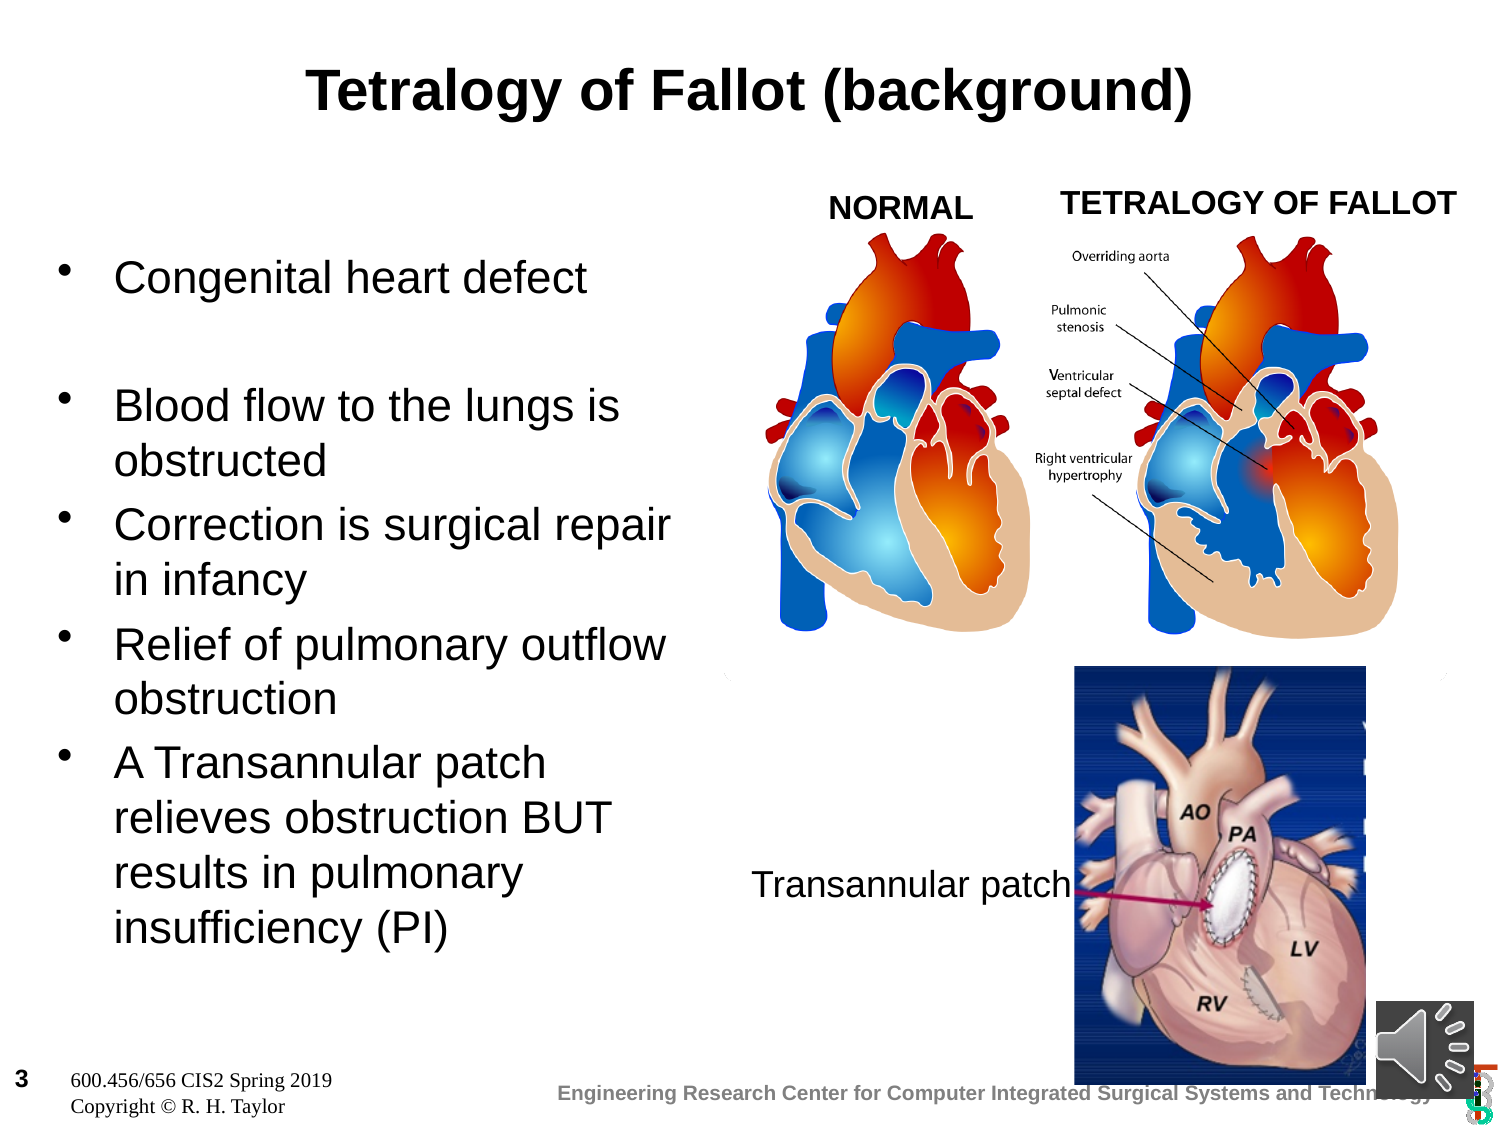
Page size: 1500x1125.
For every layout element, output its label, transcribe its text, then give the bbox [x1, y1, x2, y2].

text_box TETRALOGY OF FALLOT [1045, 173, 1473, 229]
list Congenital heart defect Blood flow to the lungs is obstructed Correction is surgical repair in infancy Relief of pulmonary outflow obstruction A Transannular patch relieves obstruction BUT results in pulmonary insufficiency (PI) [41, 239, 718, 1125]
text_box NORMAL [813, 179, 989, 222]
picture [722, 223, 1456, 1085]
title Tetralogy of Fallot (background) [112, 37, 1388, 138]
picture [1374, 999, 1500, 1125]
text_box Transannular patch [736, 852, 1069, 913]
